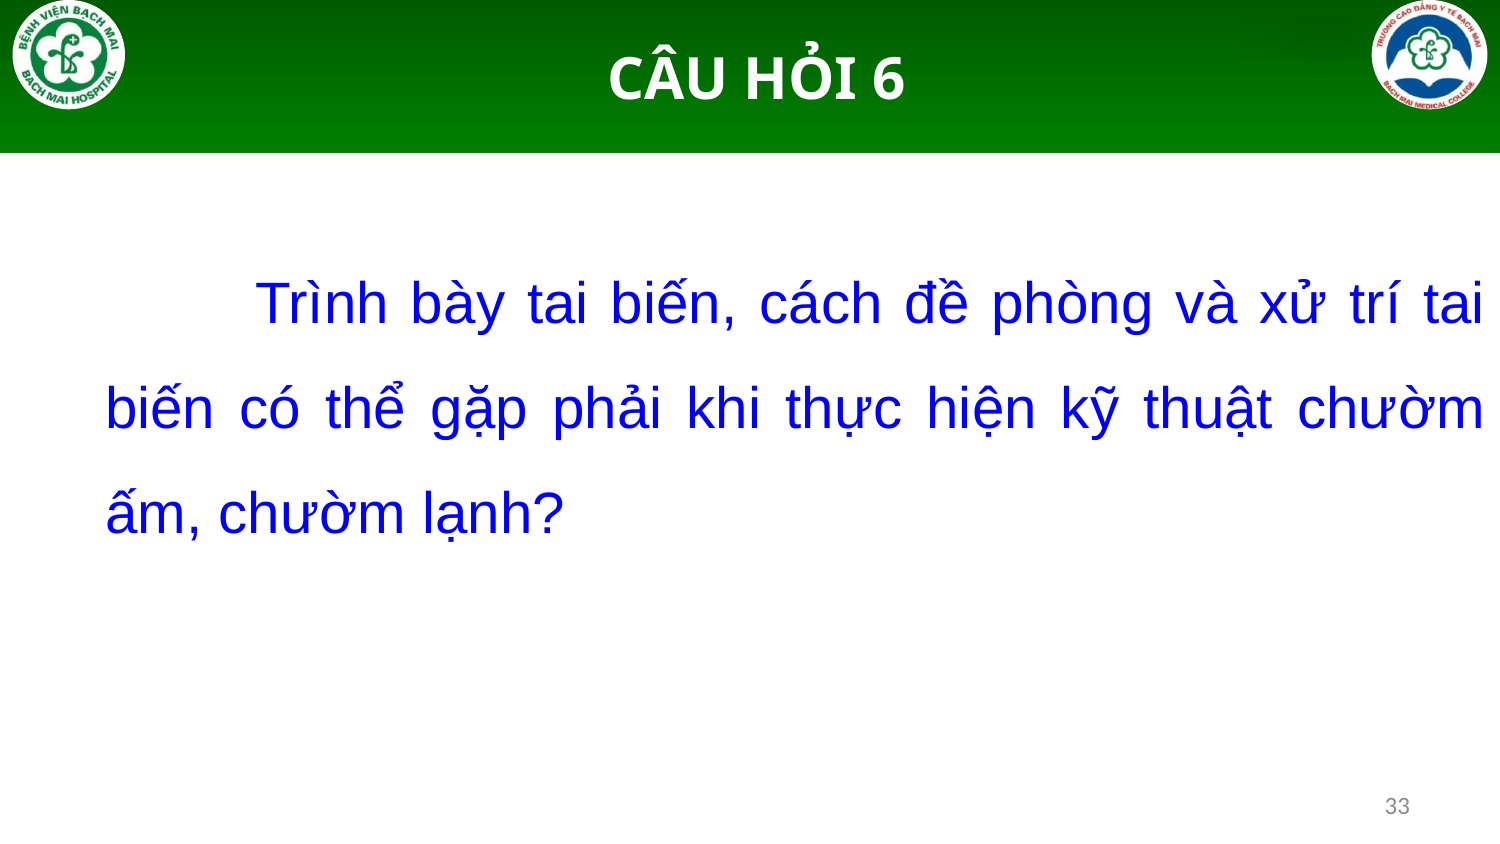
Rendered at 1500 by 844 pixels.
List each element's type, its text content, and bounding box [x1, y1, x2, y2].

slide_number 33 [1074, 782, 1425, 827]
subtitle Trình bày tai biến, cách đề phòng và xử trí tai biến có thể gặp phải khi thực hiện kỹ thuật chườm ấm, chườm lạnh? [0, 152, 1500, 844]
picture [12, 0, 126, 110]
title CÂU HỎI 6 [0, 0, 1500, 152]
picture [1371, 0, 1488, 110]
